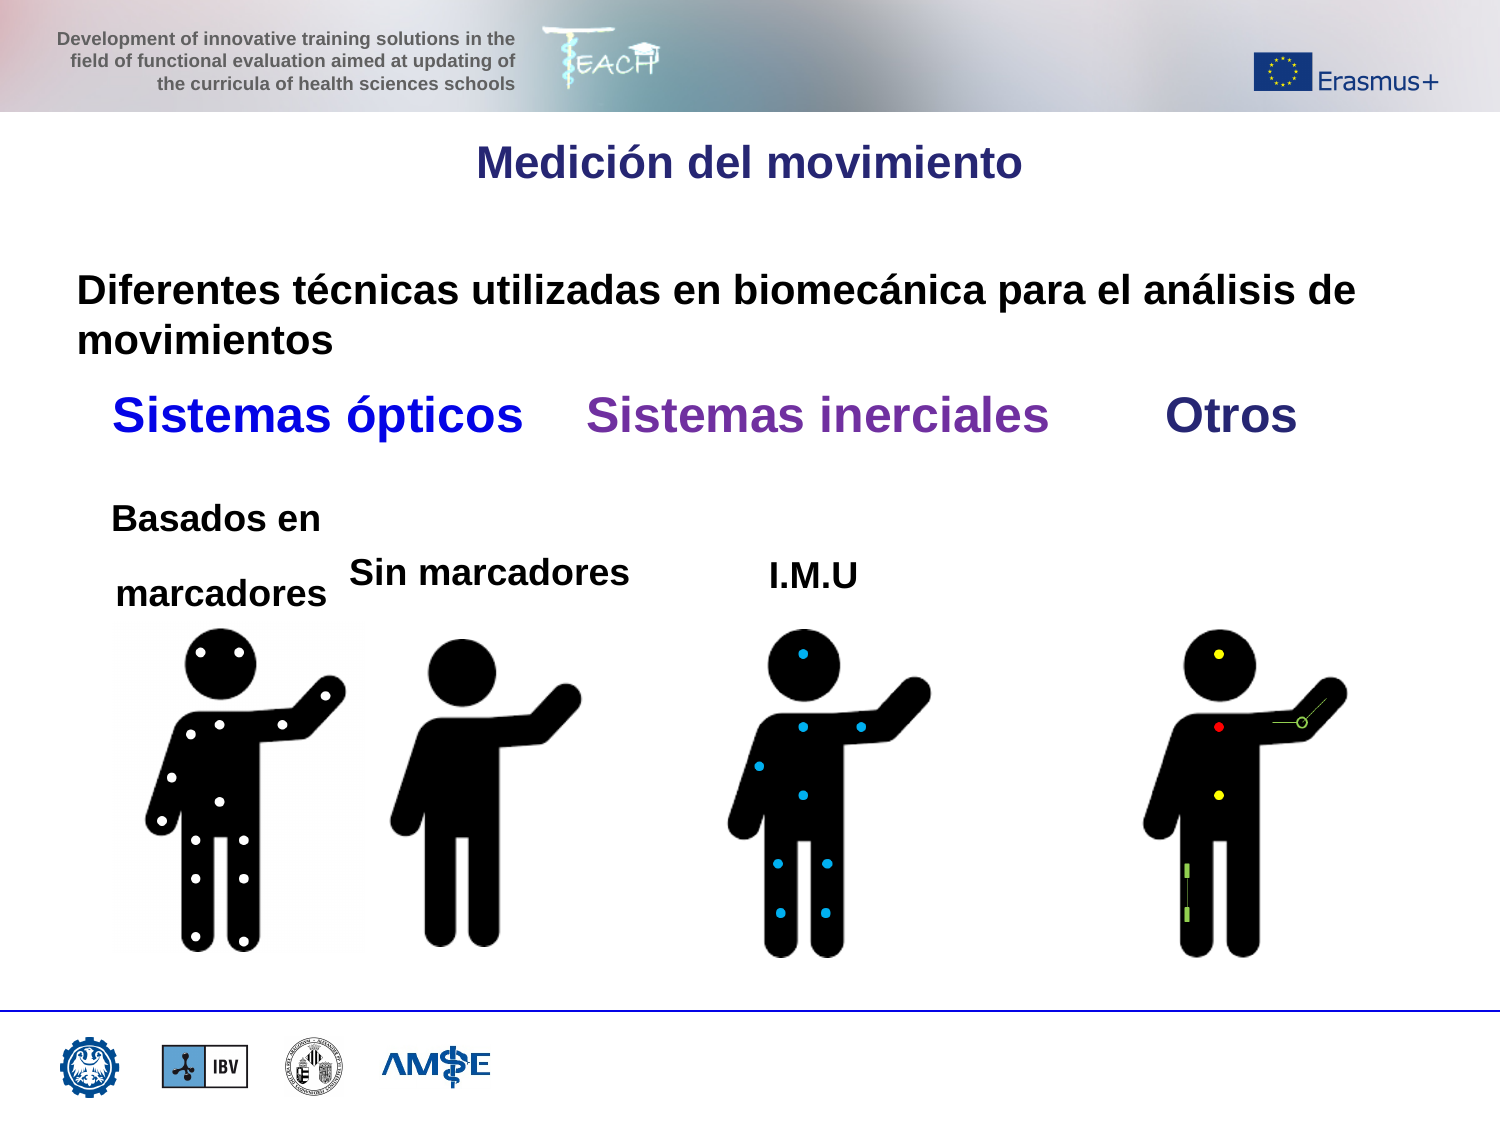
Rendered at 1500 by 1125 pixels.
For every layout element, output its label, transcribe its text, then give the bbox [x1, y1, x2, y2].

text_box Otros [950, 333, 1483, 500]
picture [53, 1035, 126, 1099]
picture [284, 1036, 344, 1097]
picture [379, 1044, 491, 1089]
picture [697, 621, 951, 970]
picture [111, 621, 641, 953]
picture [0, 0, 1500, 112]
picture [1120, 620, 1359, 966]
text_box Diferentes técnicas utilizadas en biomecánica para el análisis de movimientos [61, 255, 1500, 371]
text_box Sistemas ópticos [37, 333, 537, 484]
text_box Medición del movimiento [76, 125, 1424, 196]
text_box Sistemas inerciales [537, 333, 950, 487]
text_box Sin marcadores [196, 484, 752, 637]
text_box Basados en marcadores [0, 474, 496, 640]
text_box I.M.U [520, 487, 1076, 665]
picture [161, 1044, 249, 1089]
